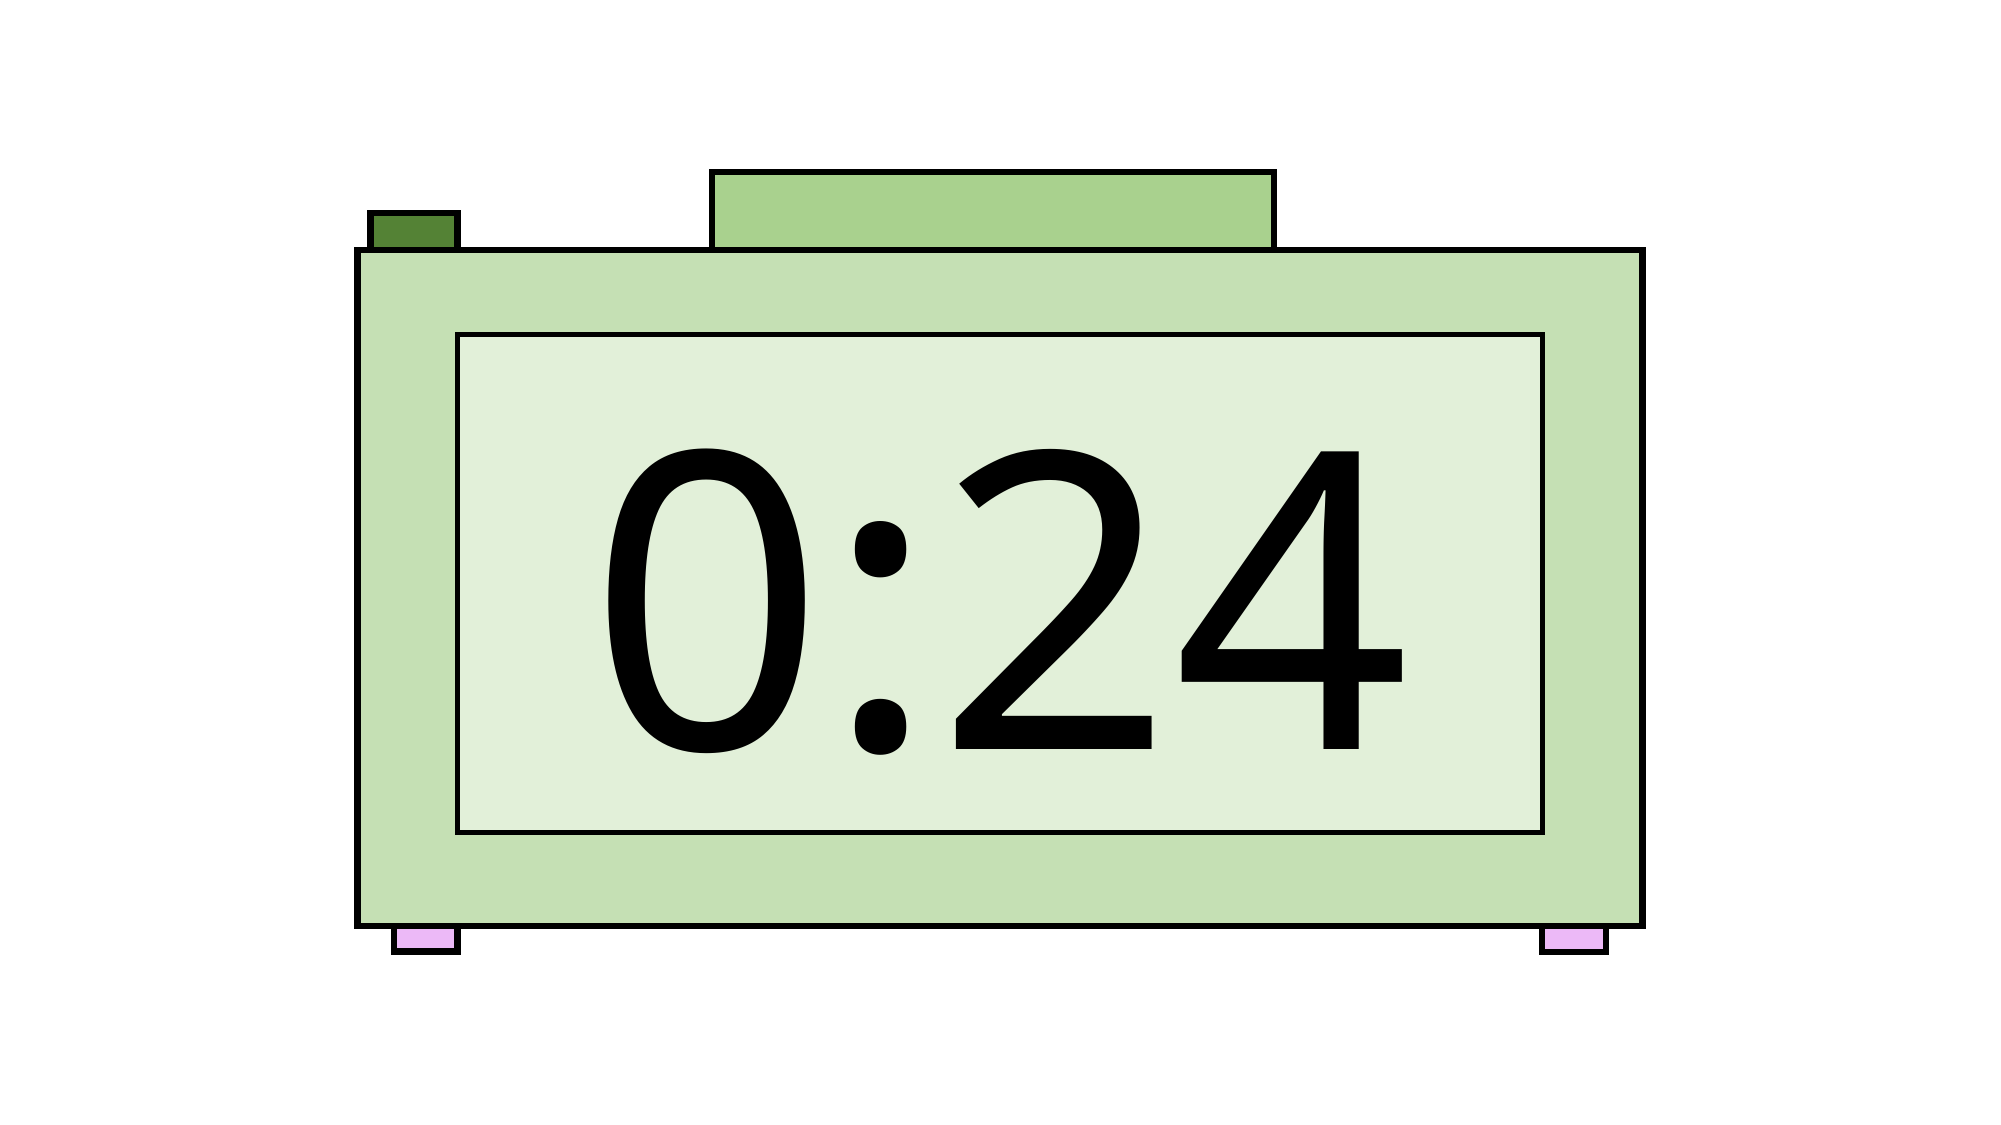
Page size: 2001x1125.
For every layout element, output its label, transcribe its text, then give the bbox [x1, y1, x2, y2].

text_box [357, 249, 1643, 927]
text_box [393, 927, 459, 952]
text_box [369, 212, 459, 249]
text_box [1541, 927, 1607, 953]
text_box [711, 171, 1275, 249]
text_box 0:24 [456, 334, 1543, 834]
